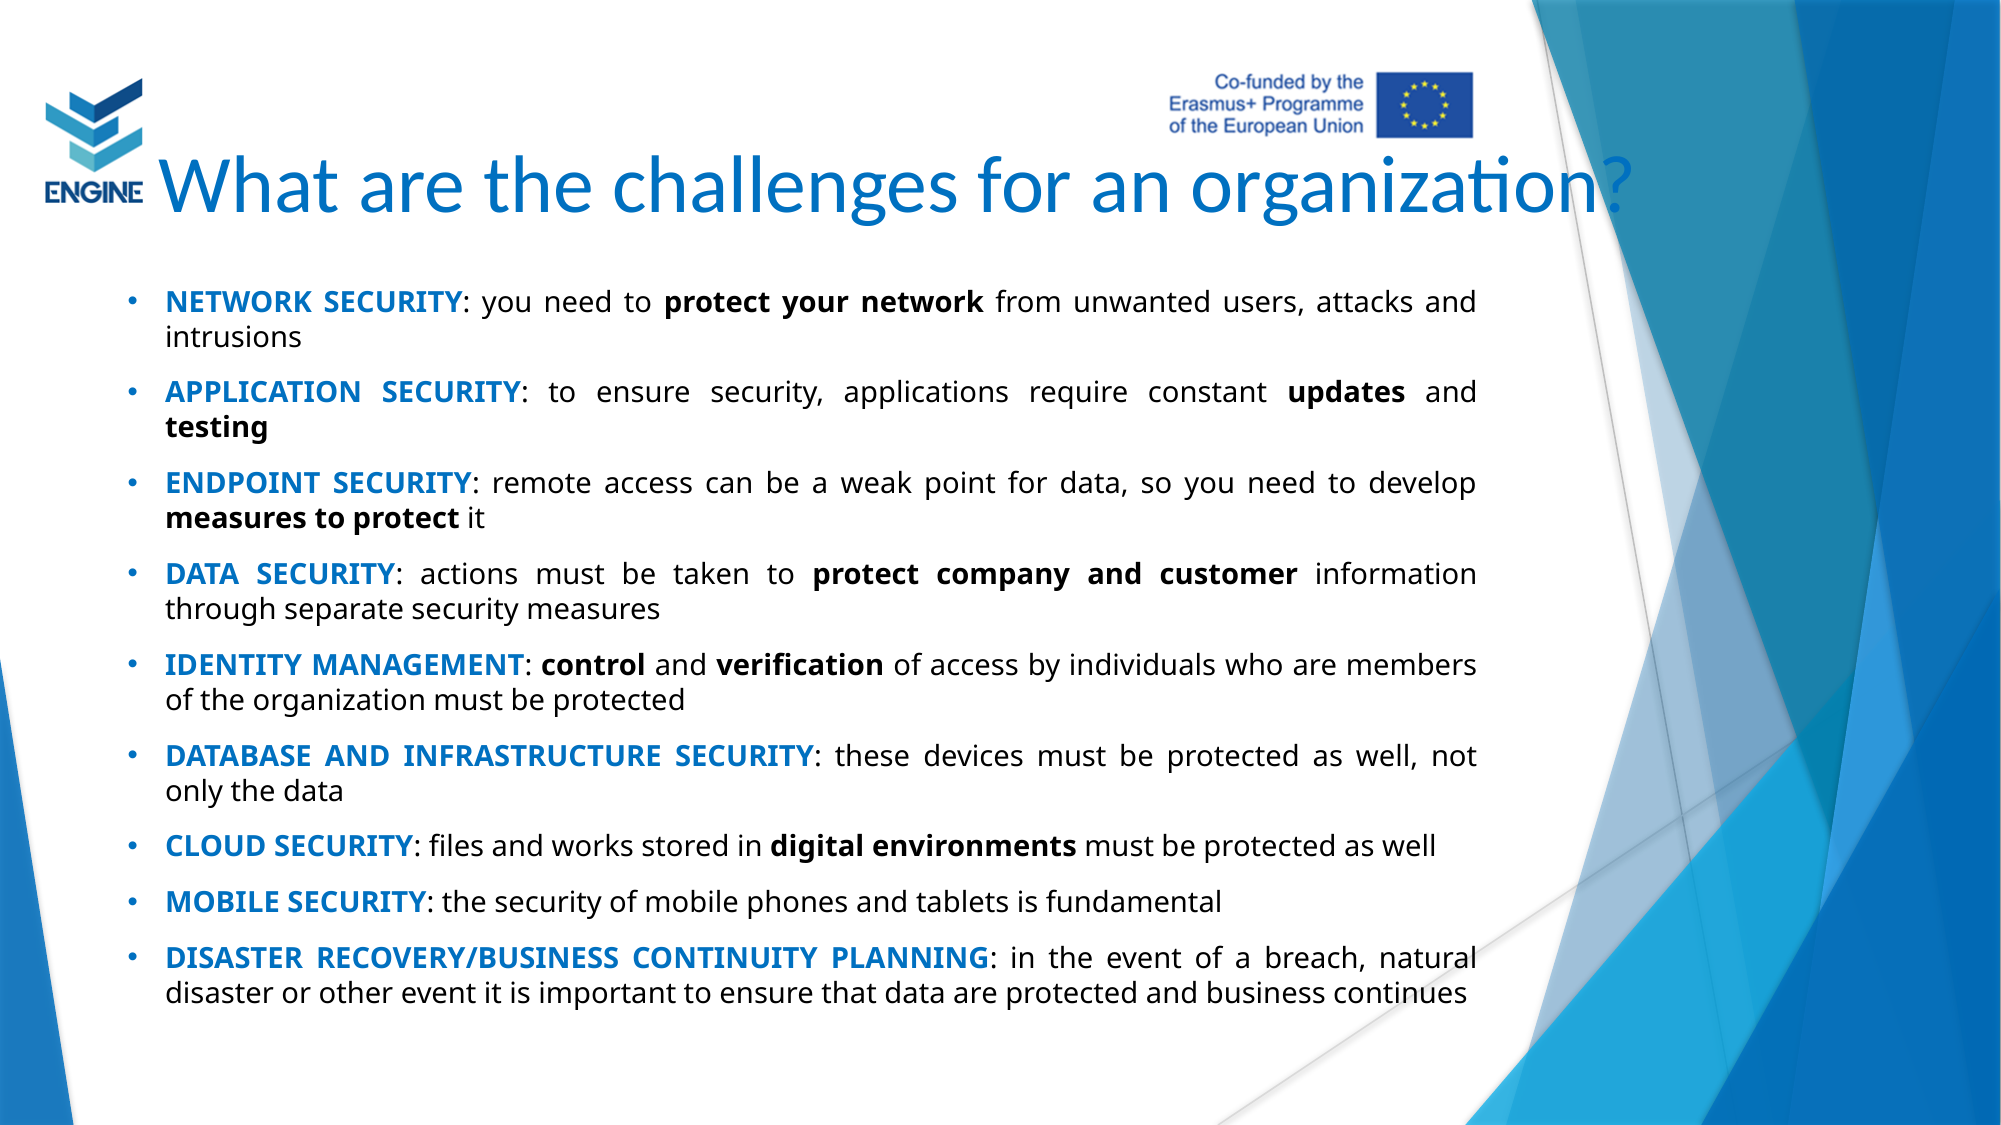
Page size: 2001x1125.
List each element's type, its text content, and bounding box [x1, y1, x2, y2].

picture [1046, 55, 1488, 155]
picture [44, 76, 145, 205]
text_box NETWORK SECURITY: you need to protect your network from unwanted users, attacks and intrusions APPLICATION SECURITY: to ensure security, applications require constant updates and testing ENDPOINT SECURITY: remote access can be a weak point for data, so you need to develop measures to protect it DATA SECURITY: actions must be taken to protect company and customer information through separate security measures IDENTITY MANAGEMENT: control and verification of access by individuals who are members of the organization must be protected DATABASE AND INFRASTRUCTURE SECURITY: these devices must be protected as well, not only the data CLOUD SECURITY: files and works stored in digital environments must be protected as well MOBILE SECURITY: the security of mobile phones and tablets is fundamental DISASTER RECOVERY/BUSINESS CONTINUITY PLANNING: in the event of a breach, natural disaster or other event it is important to ensure that data are protected and business continues [112, 275, 1493, 1065]
title What are the challenges for an organization? [143, 123, 1756, 236]
